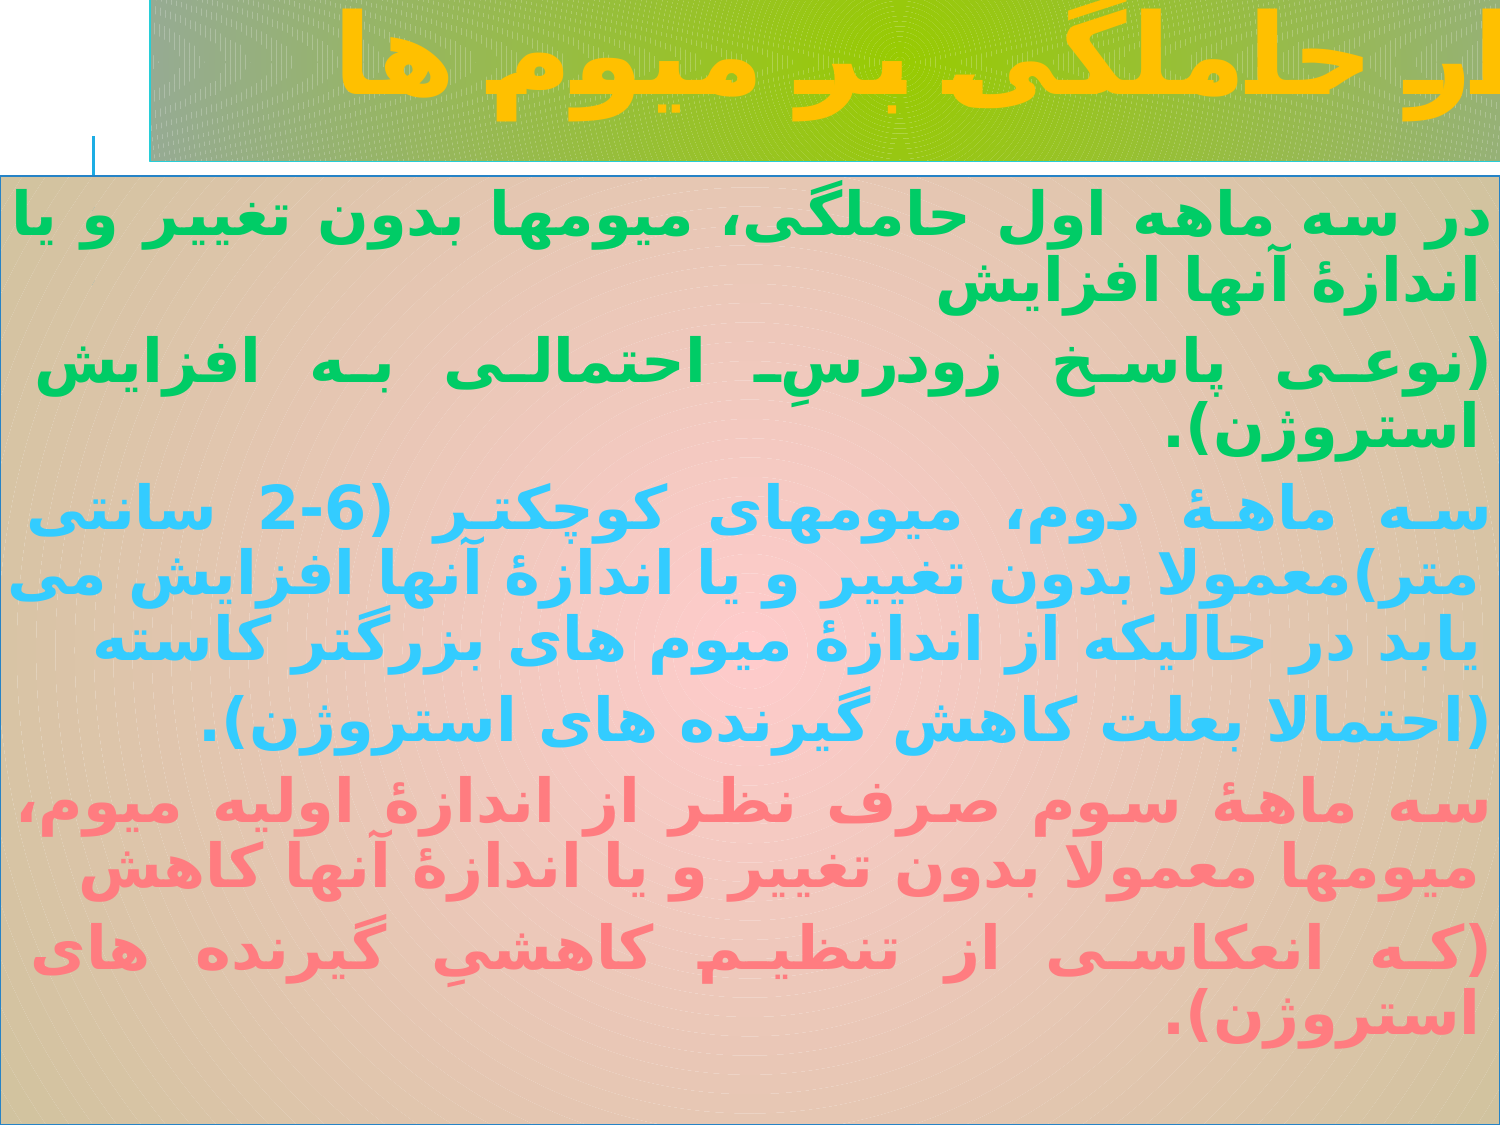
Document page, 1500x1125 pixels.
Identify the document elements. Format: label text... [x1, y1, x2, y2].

list در سه ماهه اول حاملگی، میومها بدون تغییر و یا اندازۀ آنها افزایش (نوعی پاسخ زودرسِ احتمالی به افزایش استروژن). سه ماهۀ دوم، میومهای کوچکتر (6-2 سانتی متر)معمولا بدون تغییر و یا اندازۀ آنها افزایش می یابد در حالیکه از اندازۀ میوم های بزرگتر کاسته (احتمالا بعلت کاهش گیرنده های استروژن). سه ماهۀ سوم صرف نظر از اندازۀ اولیه میوم، میومها معمولا بدون تغییر و یا اندازۀ آنها کاهش (که انعکاسی از تنظیم کاهشیِ گیرنده های استروژن). [0, 175, 1500, 1125]
title آثار حاملگی بر میوم ها: [149, 0, 1500, 162]
